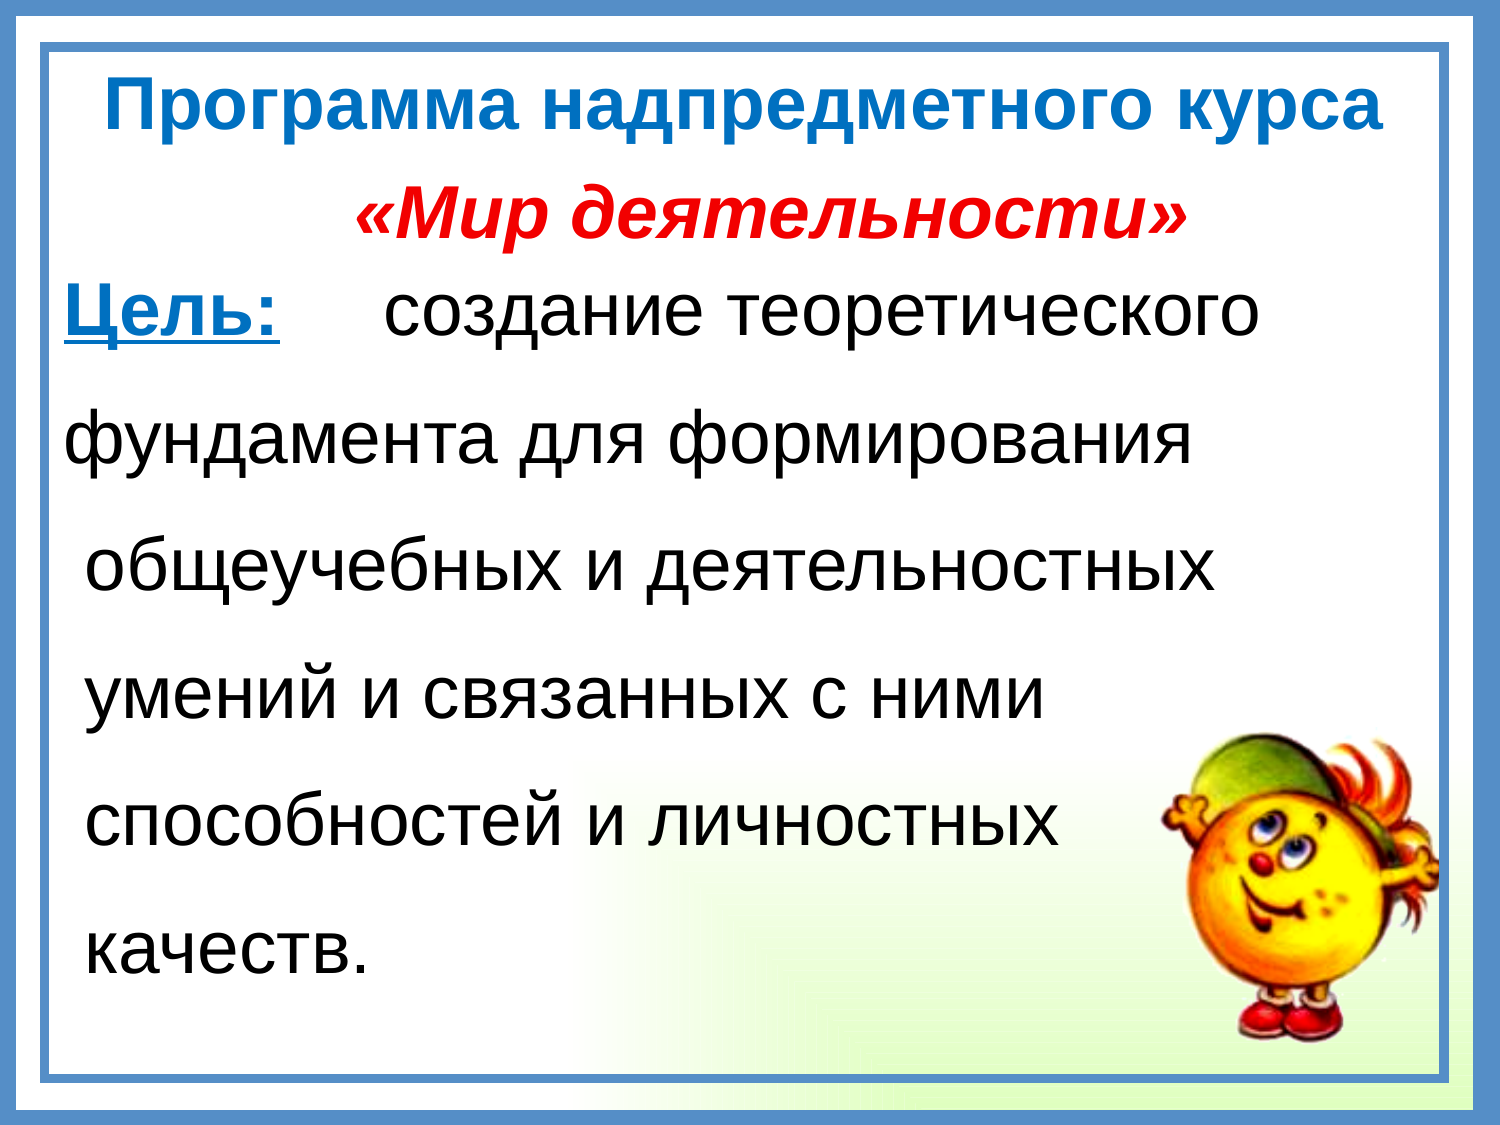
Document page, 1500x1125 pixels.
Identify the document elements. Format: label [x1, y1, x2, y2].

text_box [0, 0, 1489, 1125]
